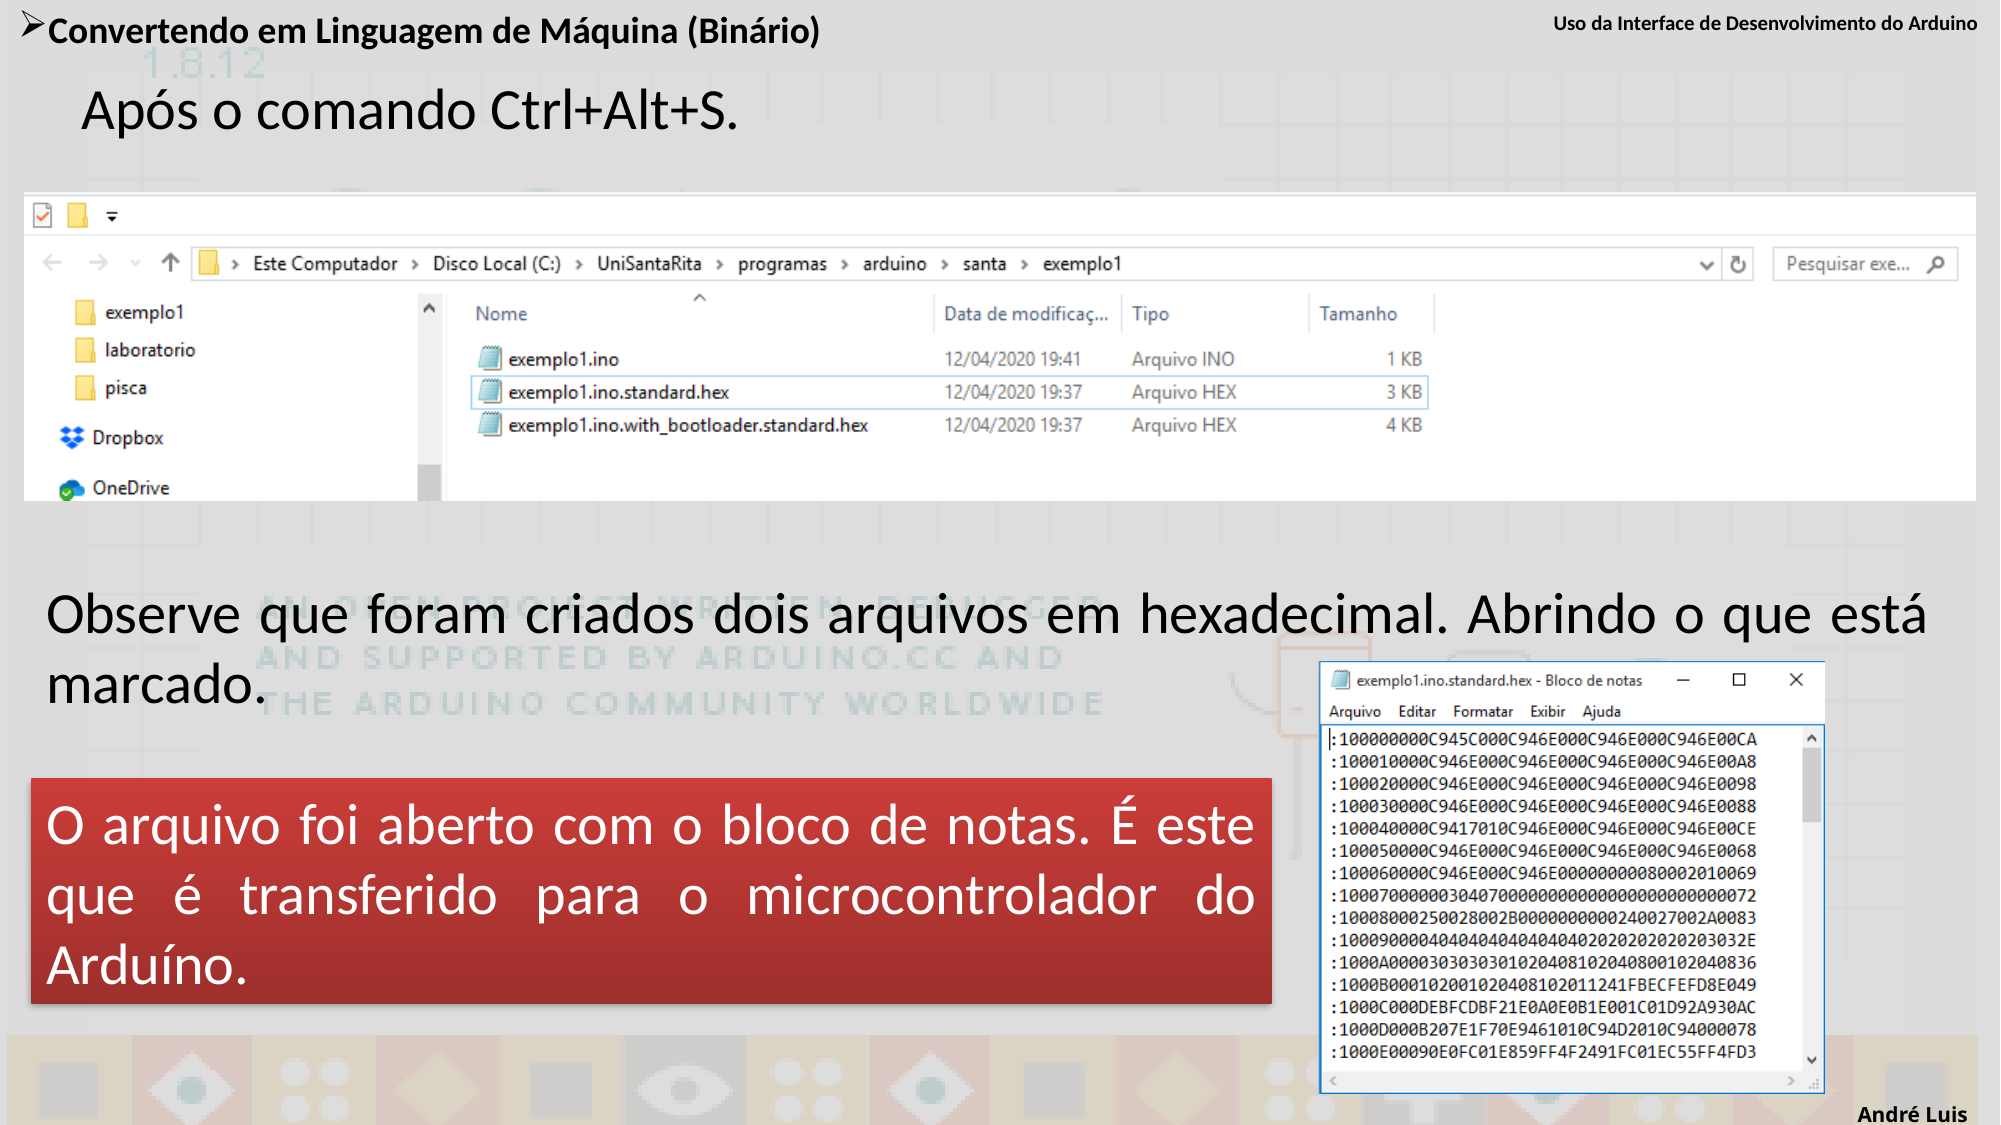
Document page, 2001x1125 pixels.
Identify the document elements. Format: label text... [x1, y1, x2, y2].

text_box Observe que foram criados dois arquivos em hexadecimal. Abrindo o que está marcado. [31, 567, 1945, 723]
text_box O arquivo foi aberto com o bloco de notas. É este que é transferido para o microcontrolador do Arduíno. [31, 778, 1272, 1004]
picture [23, 192, 1976, 501]
picture [1318, 661, 1825, 1095]
text_box Convertendo em Linguagem de Máquina (Binário) [3, 0, 837, 59]
text_box Após o comando Ctrl+Alt+S. [66, 64, 1319, 150]
